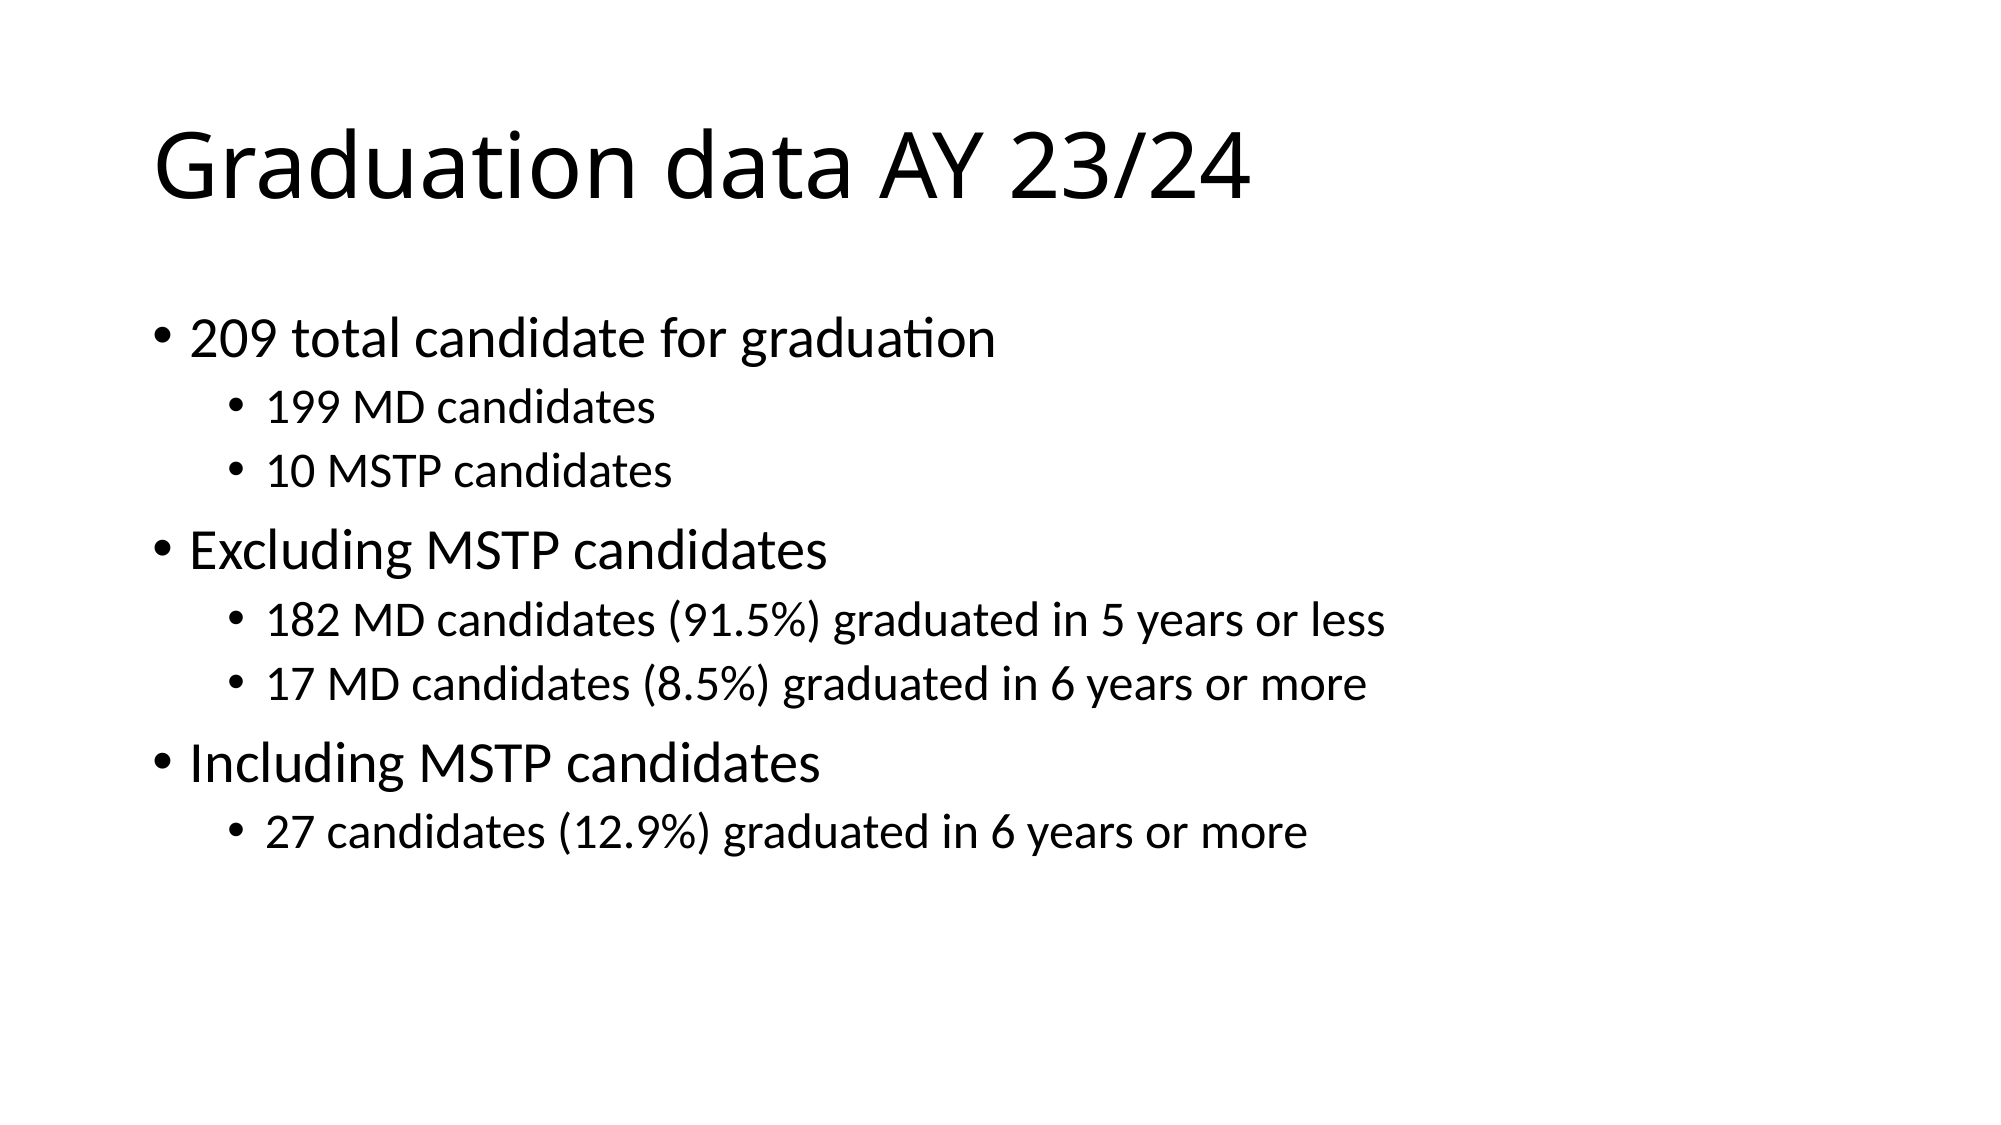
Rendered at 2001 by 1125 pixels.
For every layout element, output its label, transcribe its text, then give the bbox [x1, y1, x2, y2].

list 209 total candidate for graduation 199 MD candidates 10 MSTP candidates Excluding MSTP candidates 182 MD candidates (91.5%) graduated in 5 years or less 17 MD candidates (8.5%) graduated in 6 years or more Including MSTP candidates 27 candidates (12.9%) graduated in 6 years or more [137, 299, 1863, 1014]
title Graduation data AY 23/24 [137, 59, 1863, 278]
